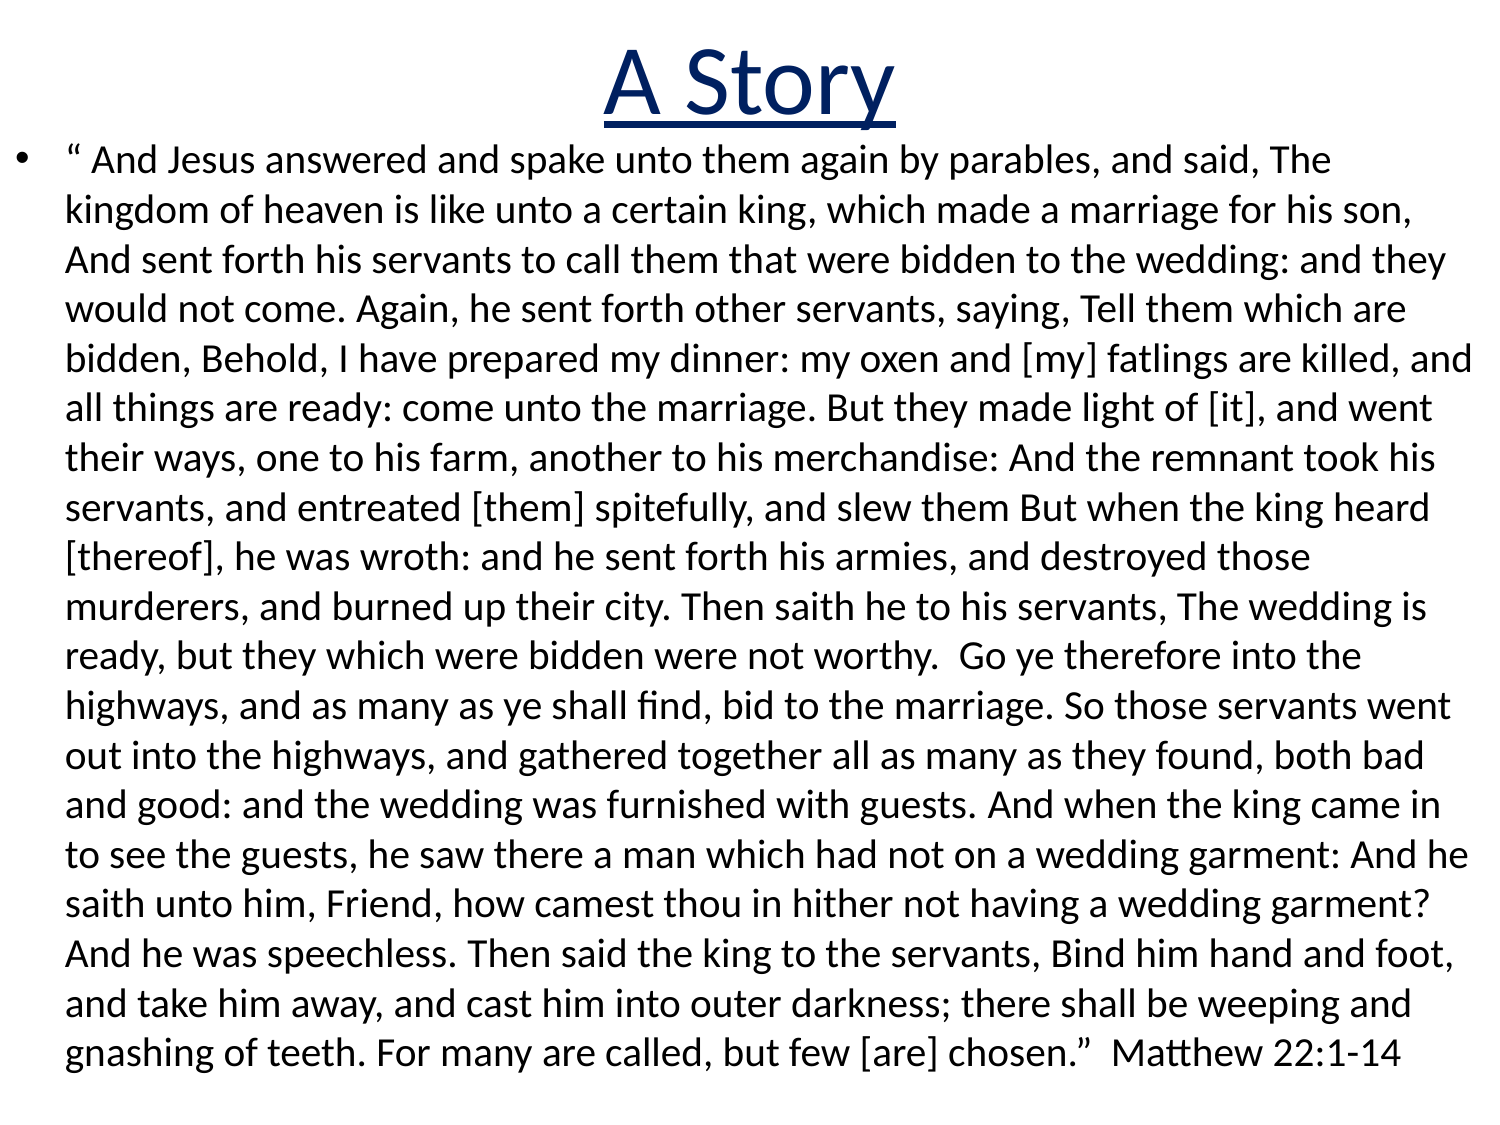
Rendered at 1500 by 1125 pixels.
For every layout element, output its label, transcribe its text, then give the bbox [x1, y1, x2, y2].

list “ And Jesus answered and spake unto them again by parables, and said, The kingdom of heaven is like unto a certain king, which made a marriage for his son, And sent forth his servants to call them that were bidden to the wedding: and they would not come. Again, he sent forth other servants, saying, Tell them which are bidden, Behold, I have prepared my dinner: my oxen and [my] fatlings are killed, and all things are ready: come unto the marriage. But they made light of [it], and went their ways, one to his farm, another to his merchandise: And the remnant took his servants, and entreated [them] spitefully, and slew them But when the king heard [thereof], he was wroth: and he sent forth his armies, and destroyed those murderers, and burned up their city. Then saith he to his servants, The wedding is ready, but they which were bidden were not worthy. Go ye therefore into the highways, and as many as ye shall find, bid to the marriage. So those servants went out into the highways, and gathered together all as many as they found, both bad and good: and the wedding was furnished with guests. And when the king came in to see the guests, he saw there a man which had not on a wedding garment: And he saith unto him, Friend, how camest thou in hither not having a wedding garment? And he was speechless. Then said the king to the servants, Bind him hand and foot, and take him away, and cast him into outer darkness; there shall be weeping and gnashing of teeth. For many are called, but few [are] chosen.” Matthew 22:1-14 [0, 125, 1500, 1125]
title A Story [75, 0, 1425, 125]
